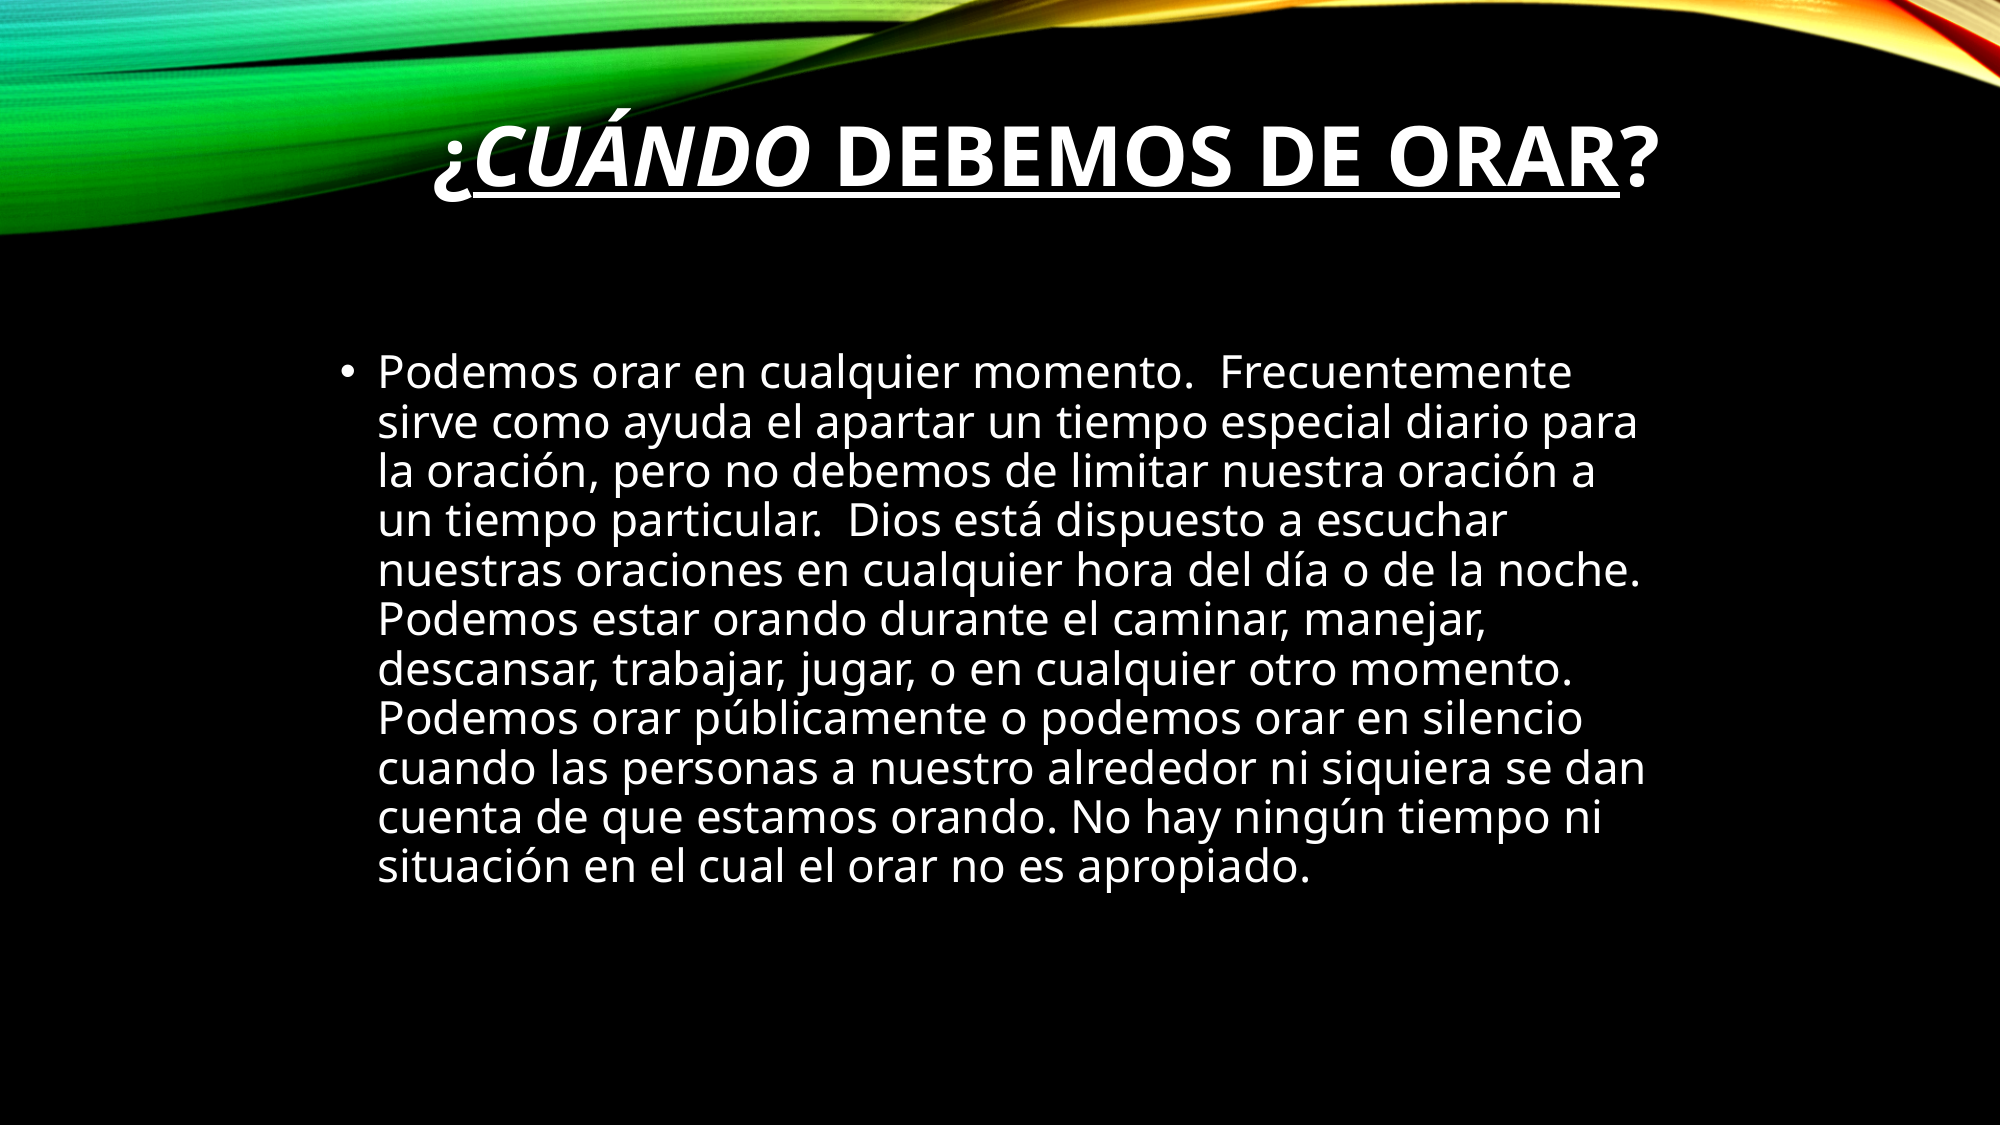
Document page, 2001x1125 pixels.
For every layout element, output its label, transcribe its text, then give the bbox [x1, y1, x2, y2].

title ¿Cuándo debemos de orar? [324, 85, 1675, 233]
picture [0, 0, 2000, 237]
list Podemos orar en cualquier momento. Frecuentemente sirve como ayuda el apartar un tiempo especial diario para la oración, pero no debemos de limitar nuestra oración a un tiempo particular. Dios está dispuesto a escuchar nuestras oraciones en cualquier hora del día o de la noche. Podemos estar orando durante el caminar, manejar, descansar, trabajar, jugar, o en cualquier otro momento. Podemos orar públicamente o podemos orar en silencio cuando las personas a nuestro alrededor ni siquiera se dan cuenta de que estamos orando. No hay ningún tiempo ni situación en el cual el orar no es apropiado. [324, 341, 1675, 1053]
